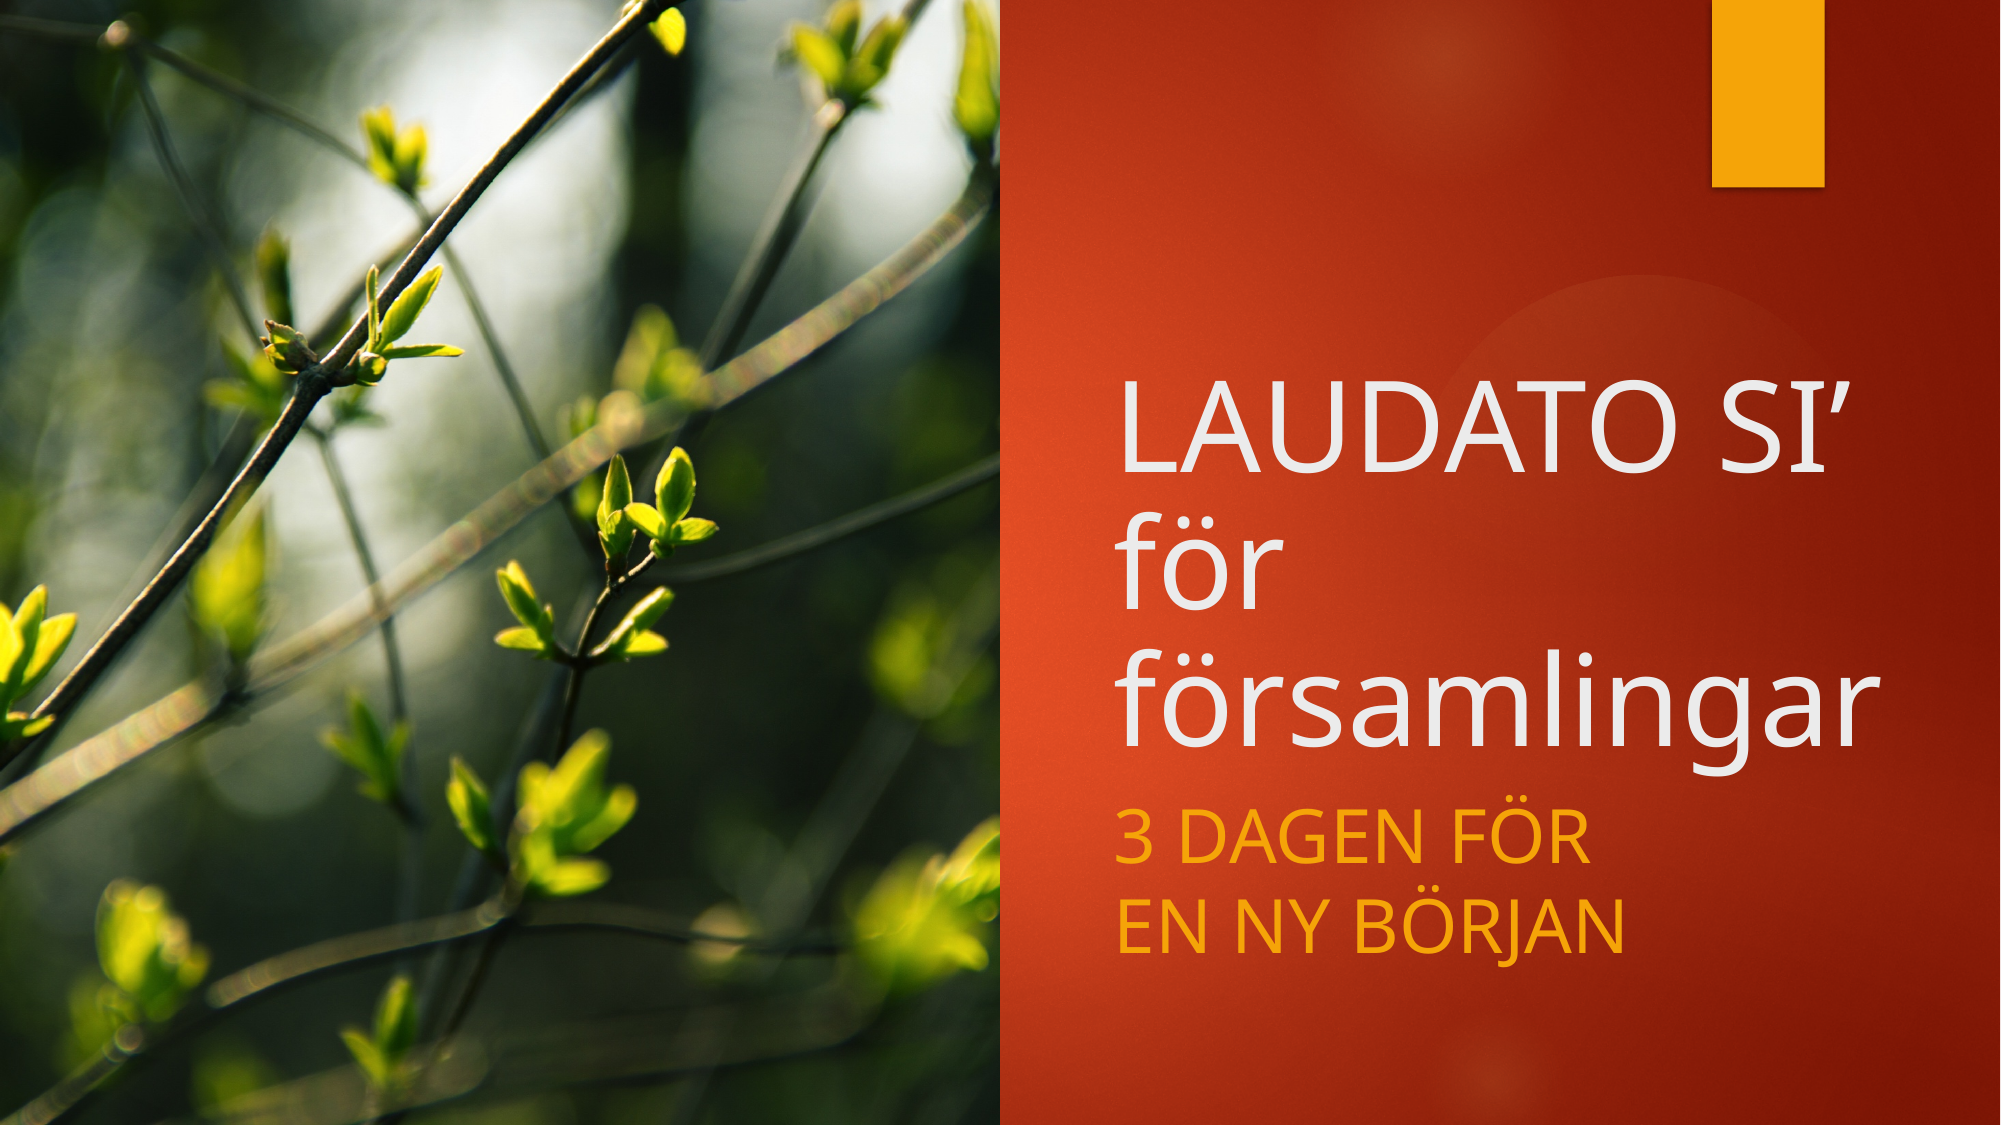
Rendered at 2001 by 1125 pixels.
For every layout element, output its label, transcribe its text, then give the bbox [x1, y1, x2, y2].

title LAUDATO SI’ för församlingar [1105, 238, 1895, 780]
picture [0, 0, 2001, 1125]
subtitle 3 dagen fÖr en ny bÖRJAN [1105, 780, 1895, 1023]
